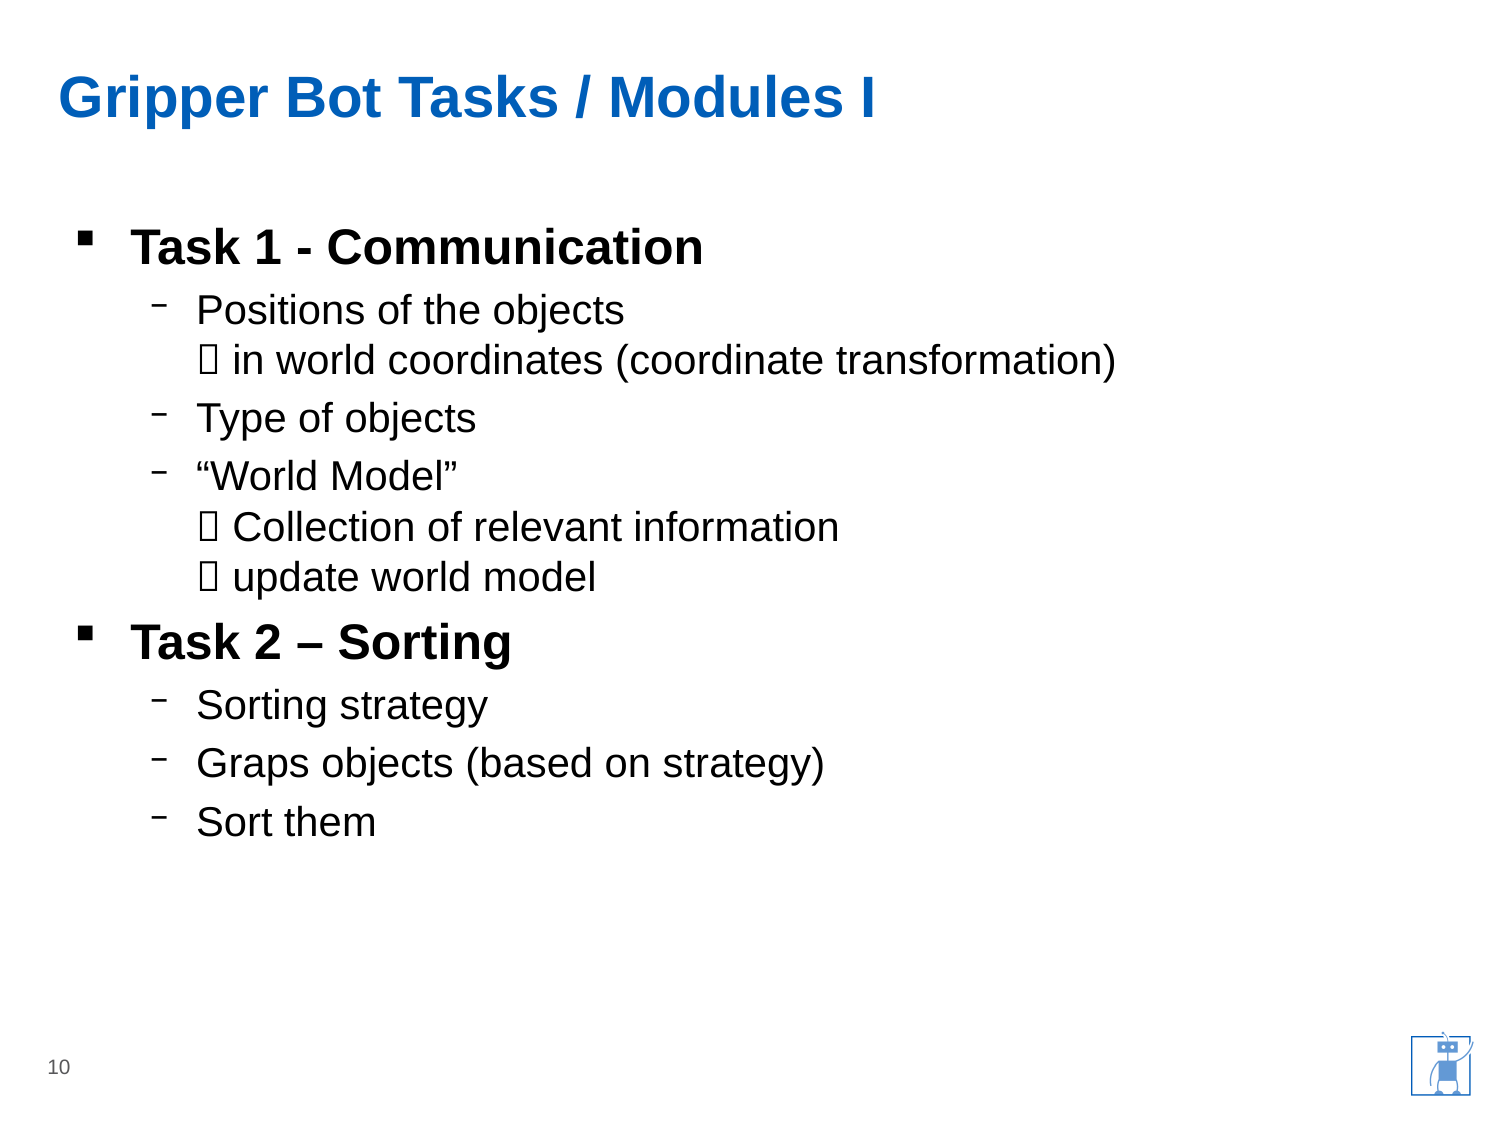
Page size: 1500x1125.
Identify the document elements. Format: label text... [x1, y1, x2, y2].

slide_number 10 [0, 1006, 119, 1125]
title Gripper Bot Tasks / Modules I [58, 58, 1441, 206]
picture [1381, 1006, 1500, 1125]
list Task 1 - Communication Positions of the objects  in world coordinates (coordinate transformation) Type of objects “World Model”  Collection of relevant information  update world model Task 2 – Sorting Sorting strategy Graps objects (based on strategy) Sort them [58, 206, 1441, 1067]
